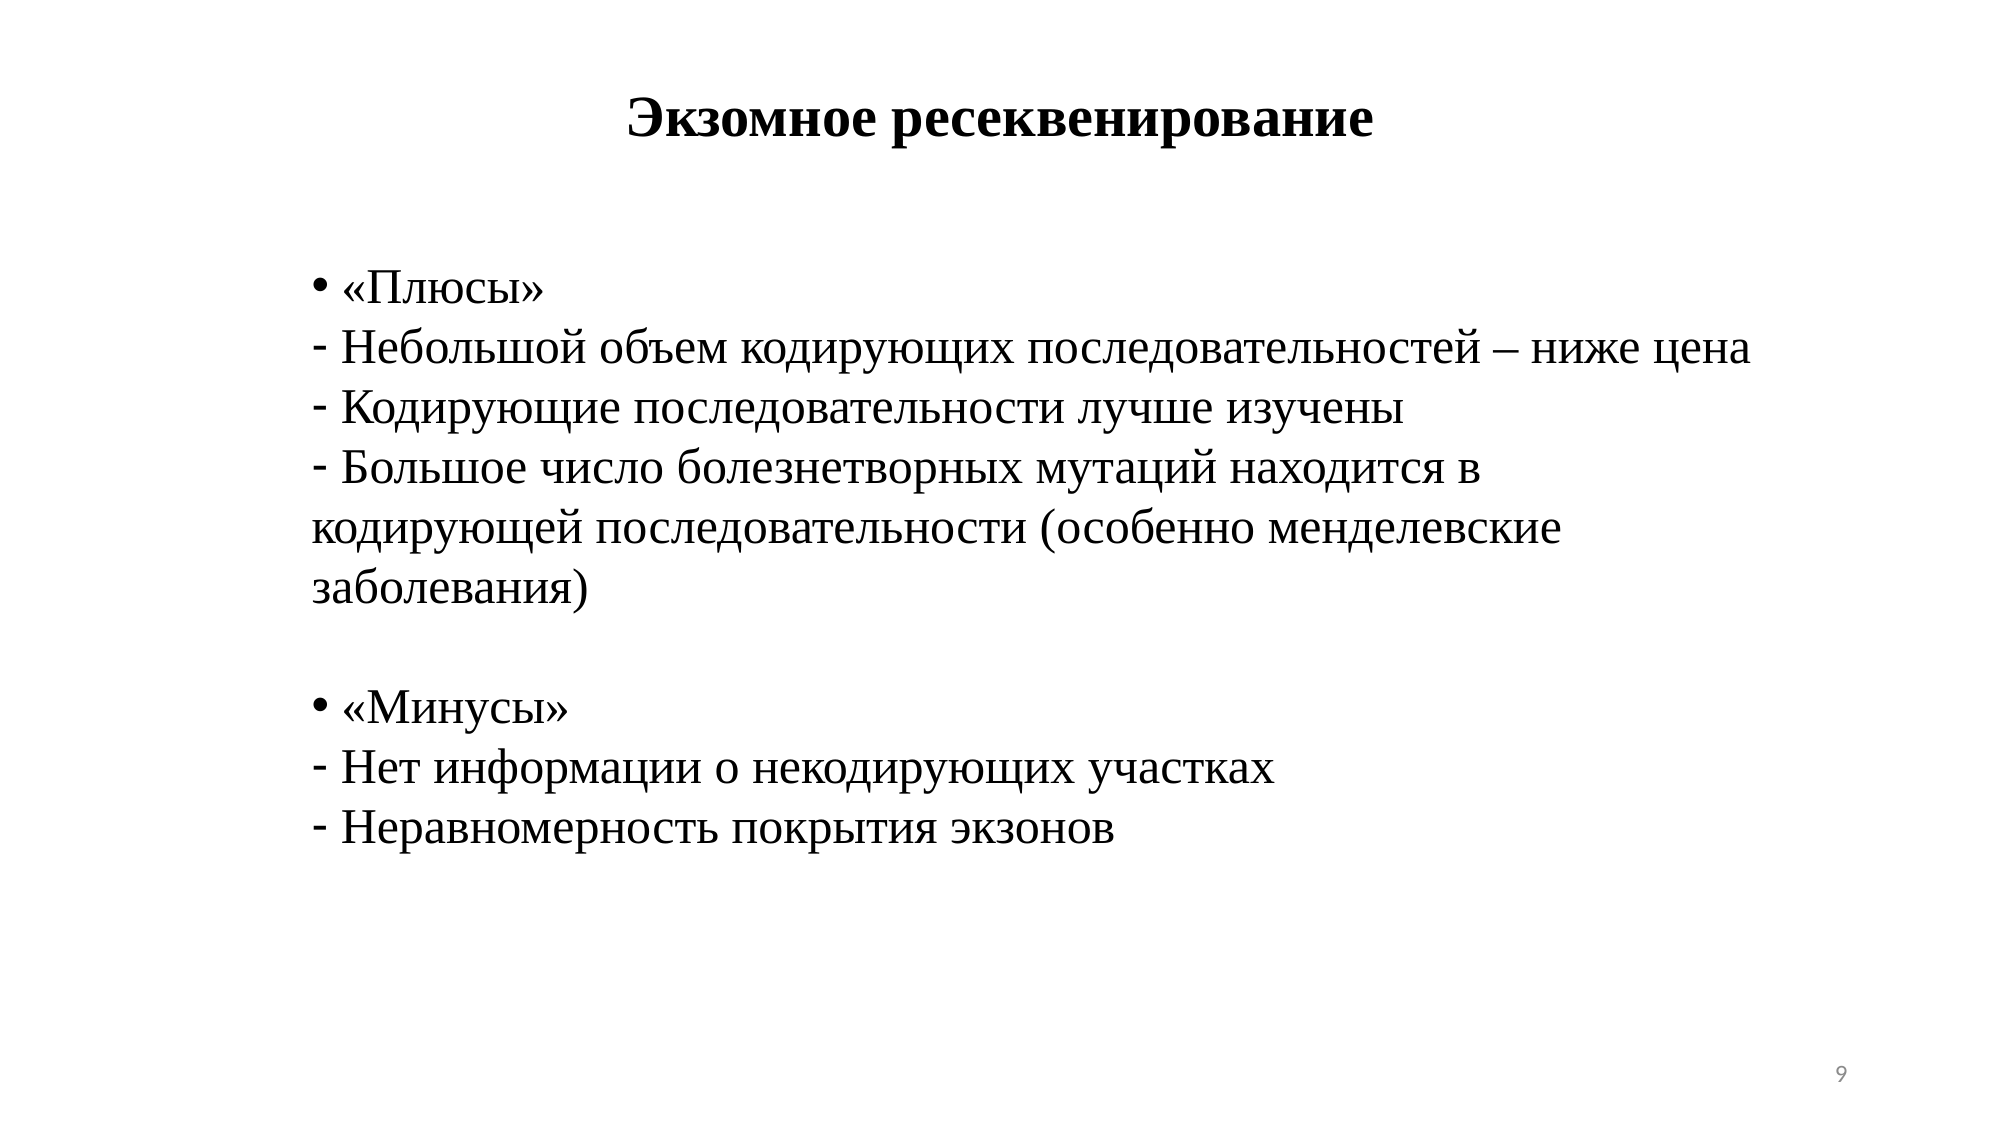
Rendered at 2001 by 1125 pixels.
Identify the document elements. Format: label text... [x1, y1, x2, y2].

text_box «Плюсы» Небольшой объем кодирующих последовательностей – ниже цена Кодирующие последовательности лучше изучены Большое число болезнетворных мутаций находится в кодирующей последовательности (особенно менделевские заболевания) «Минусы» Нет информации о некодирующих участках Неравномерность покрытия экзонов [296, 246, 1778, 862]
slide_number 9 [1412, 1042, 1863, 1103]
text_box Экзомное ресеквенирование [0, 70, 2000, 156]
